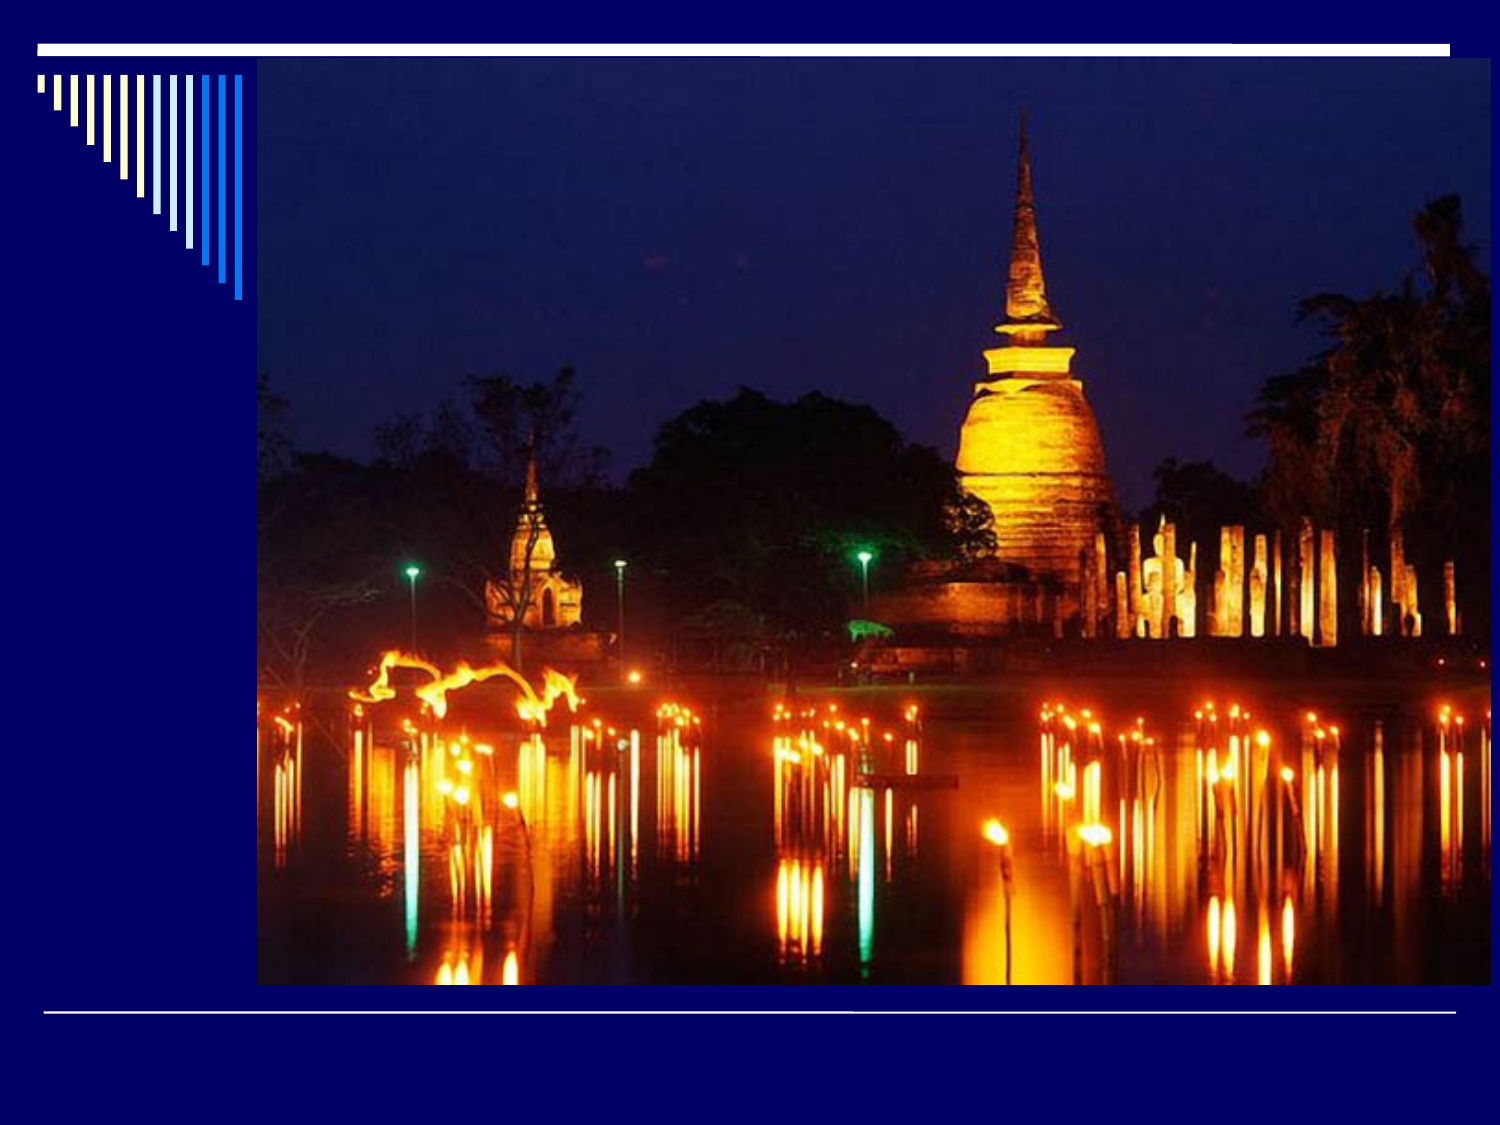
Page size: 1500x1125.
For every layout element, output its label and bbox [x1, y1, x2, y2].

list [257, 58, 1492, 985]
